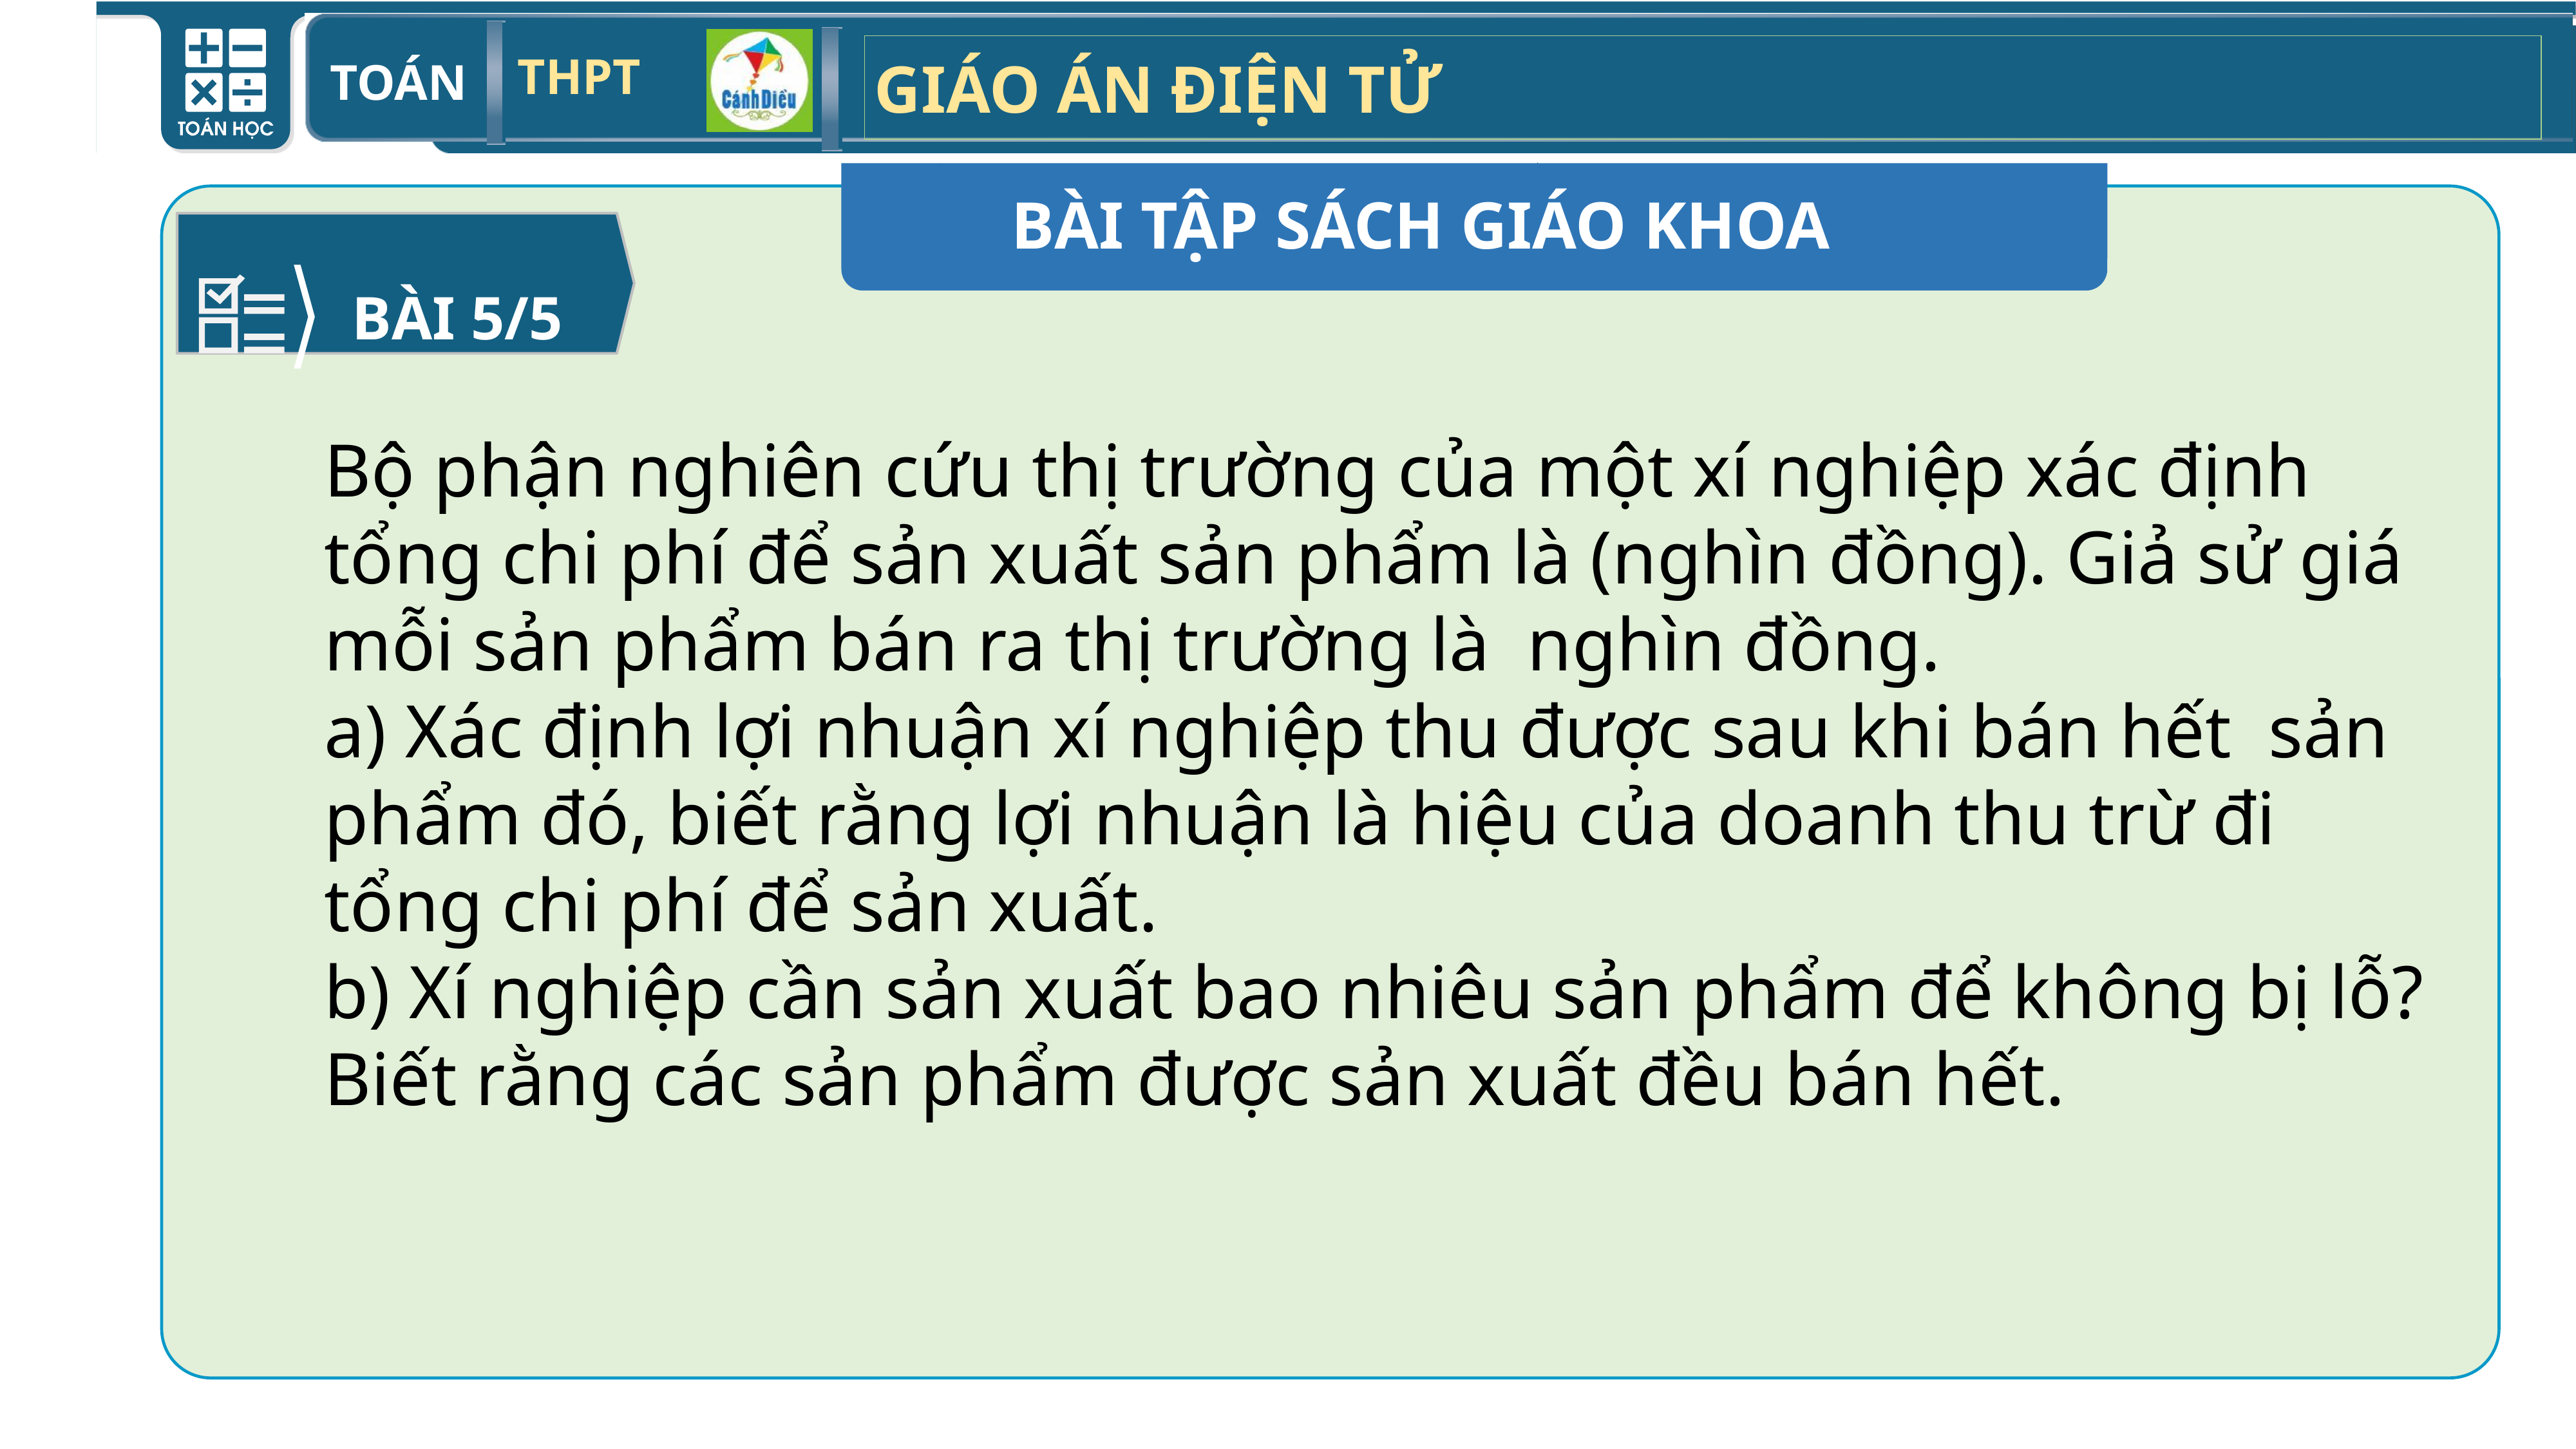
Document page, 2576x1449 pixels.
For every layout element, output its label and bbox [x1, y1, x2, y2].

picture [97, 13, 2576, 153]
text_box [176, 213, 635, 369]
text_box [161, 162, 2499, 1378]
